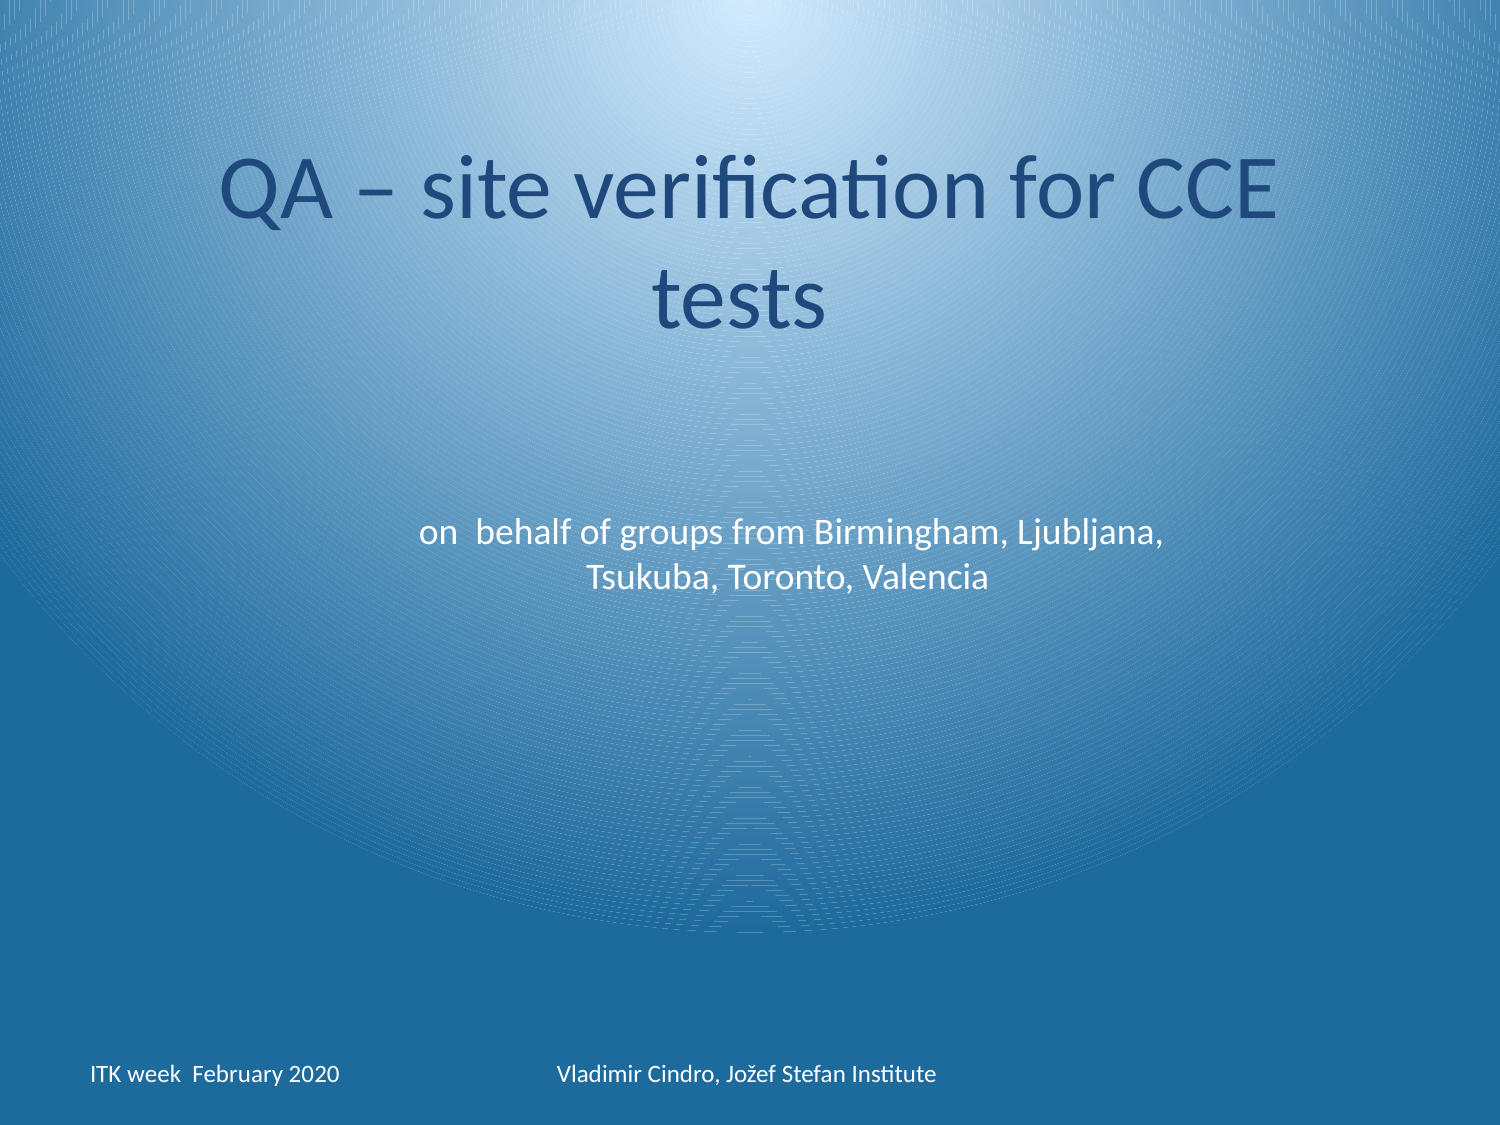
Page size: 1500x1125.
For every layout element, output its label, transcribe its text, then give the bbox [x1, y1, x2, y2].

text_box on behalf of groups from Birmingham, Ljubljana, Tsukuba, Toronto, Valencia [404, 499, 1180, 605]
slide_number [75, 1042, 425, 1103]
title QA – site verification for CCE tests [112, 116, 1388, 358]
footer Vladimir Cindro, Jožef Stefan Institute [512, 1042, 988, 1103]
